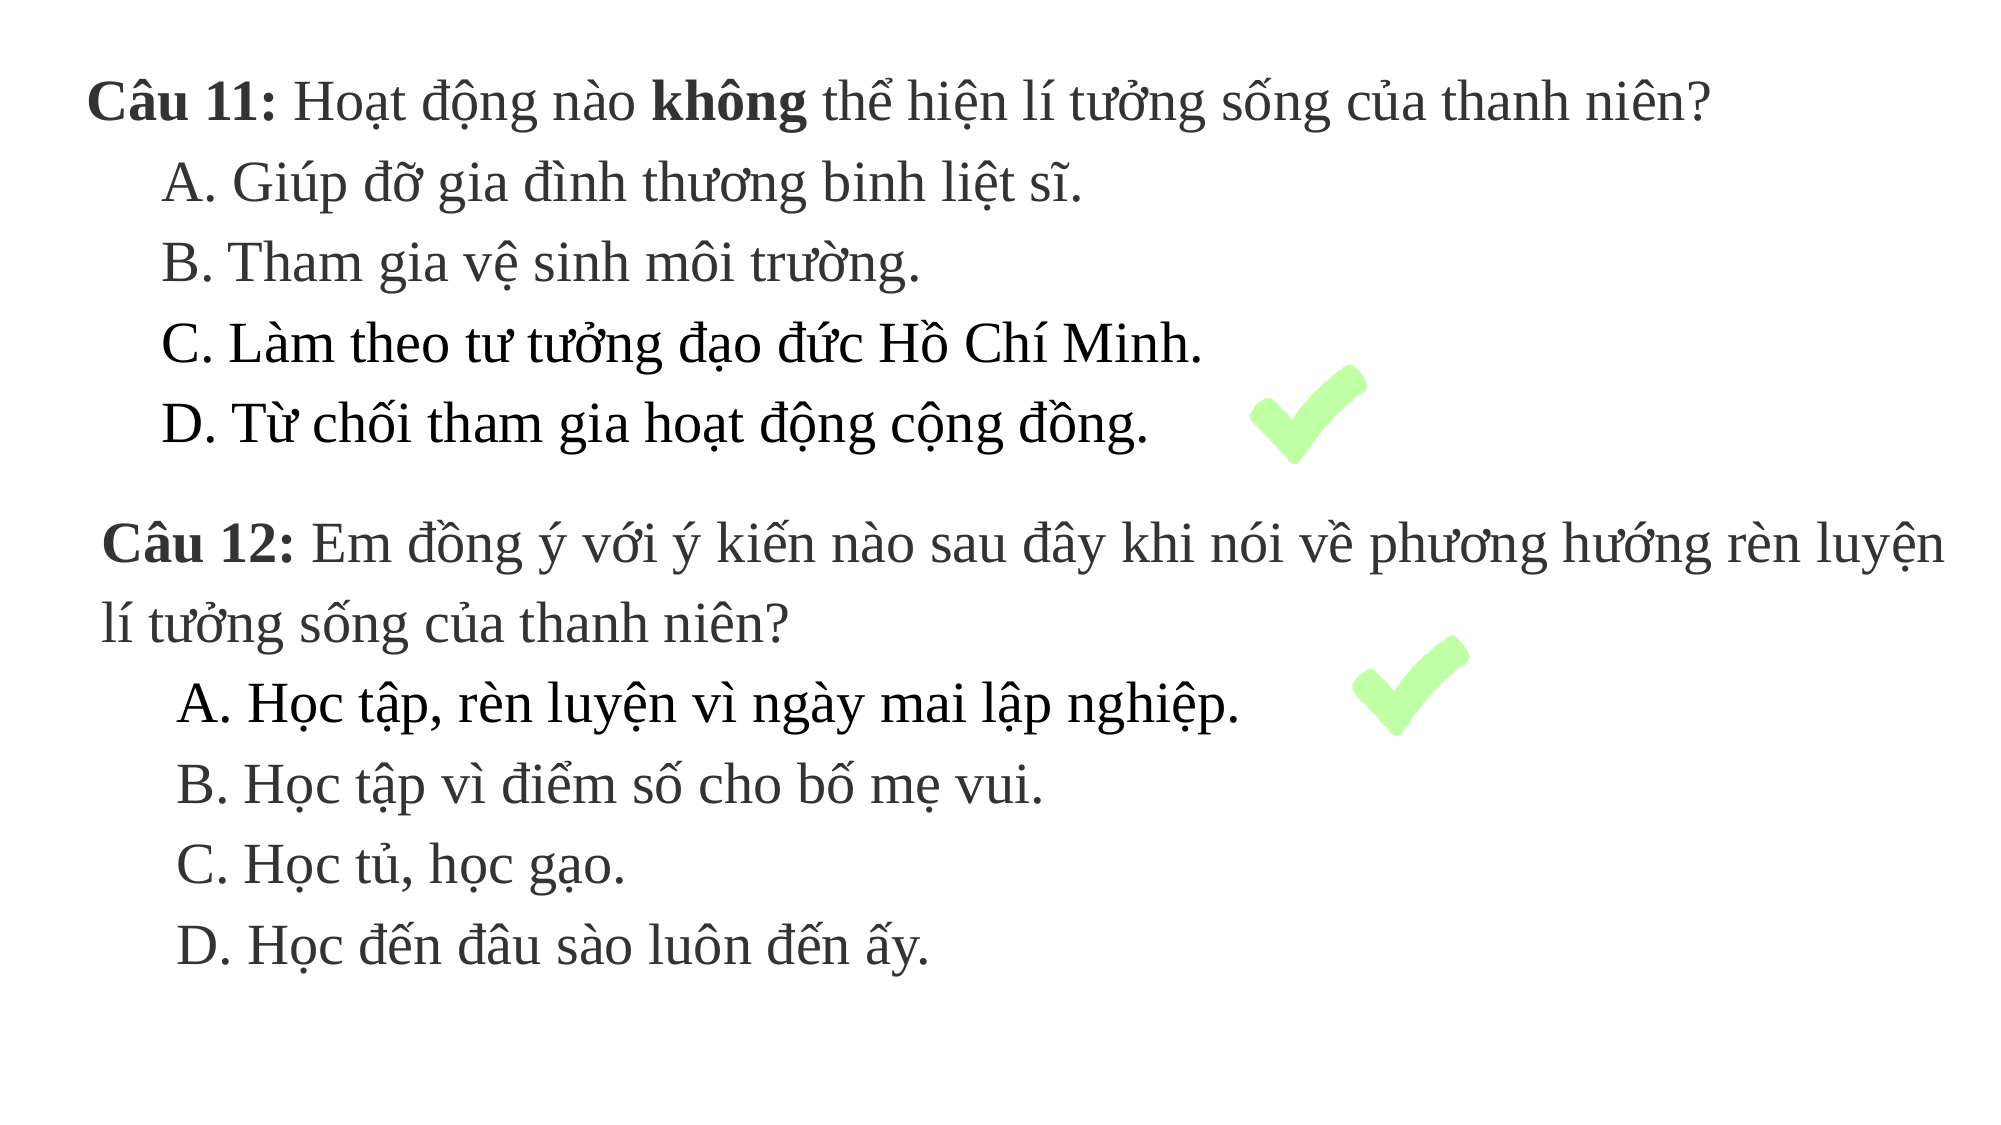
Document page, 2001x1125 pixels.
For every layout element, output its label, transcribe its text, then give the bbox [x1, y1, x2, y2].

text_box Câu 12: Em đồng ý với ý kiến nào sau đây khi nói về phương hướng rèn luyện lí tưởng sống của thanh niên? A. Học tập, rèn luyện vì ngày mai lập nghiệp. B. Học tập vì điểm số cho bố mẹ vui. C. Học tủ, học gạo. D. Học đến đâu sào luôn đến ấy. [86, 485, 1983, 984]
picture [1243, 360, 1376, 466]
text_box Câu 11: Hoạt động nào không thể hiện lí tưởng sống của thanh niên? A. Giúp đỡ gia đình thương binh liệt sĩ. B. Tham gia vệ sinh môi trường. C. Làm theo tư tưởng đạo đức Hồ Chí Minh. D. Từ chối tham gia hoạt động cộng đồng. [71, 44, 1798, 462]
picture [1345, 631, 1478, 738]
